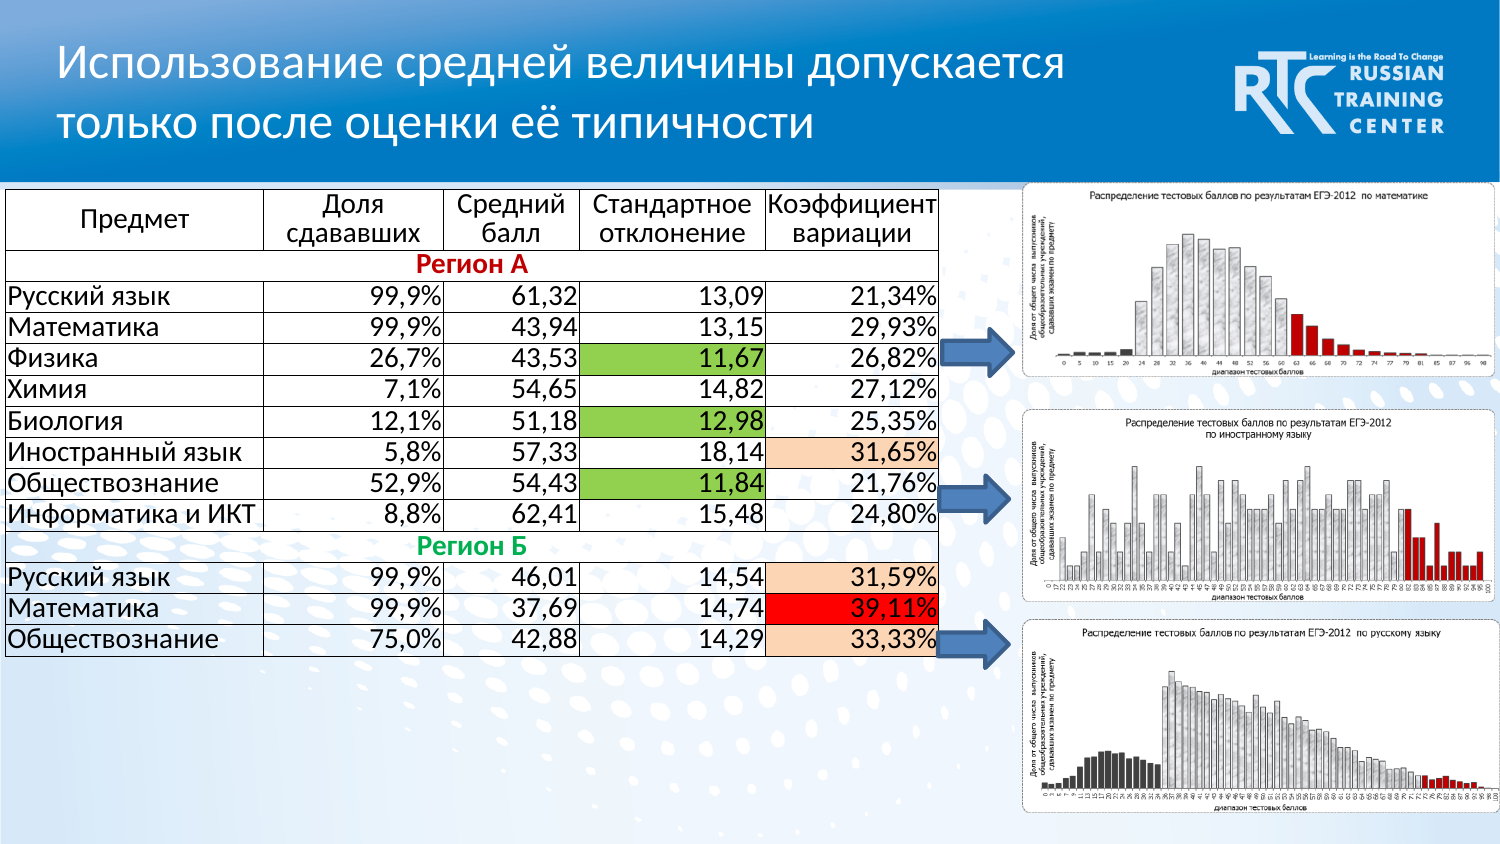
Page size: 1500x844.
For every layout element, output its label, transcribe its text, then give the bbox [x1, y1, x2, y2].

table_cell 11,84 [580, 469, 765, 499]
table_cell 5,8% [264, 438, 443, 468]
table_cell 21,76% [766, 469, 938, 499]
table_cell Регион А [6, 251, 938, 281]
table_header Коэффициент вариации [766, 198, 938, 250]
table_cell 52,9% [264, 469, 443, 499]
text_box [935, 618, 1011, 670]
table_header Стандартное отклонение [580, 198, 765, 250]
table_cell 33,33% [766, 625, 938, 656]
text_box [940, 326, 1016, 379]
table_cell 15,48 [580, 500, 765, 531]
table_cell 14,82 [580, 376, 765, 406]
table_cell 12,98 [580, 407, 765, 437]
table_cell 39,11% [766, 594, 938, 624]
table_cell Иностранный язык [6, 438, 263, 468]
table_cell 13,09 [580, 282, 765, 312]
table_cell Химия [6, 376, 263, 406]
table_cell 75,0% [264, 625, 443, 656]
table_cell 61,32 [444, 282, 579, 312]
table_cell 7,1% [264, 376, 443, 406]
table_cell 99,9% [264, 563, 443, 593]
table_cell Математика [6, 594, 263, 624]
table_cell 29,93% [766, 313, 938, 343]
table_cell Физика [6, 344, 263, 375]
table_header Предмет [6, 198, 263, 250]
table_cell 43,53 [444, 344, 579, 375]
table_cell 18,14 [580, 438, 765, 468]
table_cell Русский язык [6, 563, 263, 593]
table_header Средний балл [444, 198, 579, 250]
table_cell 26,82% [766, 344, 938, 375]
table_cell Русский язык [6, 282, 263, 312]
table_cell Обществознание [6, 625, 263, 656]
table_cell 99,9% [264, 594, 443, 624]
table_header Доля сдававших [264, 198, 443, 250]
picture [0, 0, 1500, 844]
table_cell 54,65 [444, 376, 579, 406]
table_cell 24,80% [766, 500, 938, 531]
table_cell 37,69 [444, 594, 579, 624]
table_cell 21,34% [766, 282, 938, 312]
table_cell 14,29 [580, 625, 765, 656]
table_cell 14,74 [580, 594, 765, 624]
table_cell Регион Б [6, 532, 938, 562]
table_cell Математика [6, 313, 263, 343]
table_cell 26,7% [264, 344, 443, 375]
table_cell 13,15 [580, 313, 765, 343]
table_cell 62,41 [444, 500, 579, 531]
table_cell 46,01 [444, 563, 579, 593]
table_cell 11,67 [580, 344, 765, 375]
table_cell 12,1% [264, 407, 443, 437]
text_box [937, 473, 1012, 525]
table_cell Обществознание [6, 469, 263, 499]
table_cell Информатика и ИКТ [6, 500, 263, 531]
table_cell 14,54 [580, 563, 765, 593]
table_cell 99,9% [264, 282, 443, 312]
table_cell 31,65% [766, 438, 938, 468]
table_cell 25,35% [766, 407, 938, 437]
table_cell 43,94 [444, 313, 579, 343]
table_cell 99,9% [264, 313, 443, 343]
table_cell Биология [6, 407, 263, 437]
table_cell 57,33 [444, 438, 579, 468]
table_cell 54,43 [444, 469, 579, 499]
table_cell 8,8% [264, 500, 443, 531]
table_cell 31,59% [766, 563, 938, 593]
table_cell 27,12% [766, 376, 938, 406]
table_cell 51,18 [444, 407, 579, 437]
table_cell 42,88 [444, 625, 579, 656]
